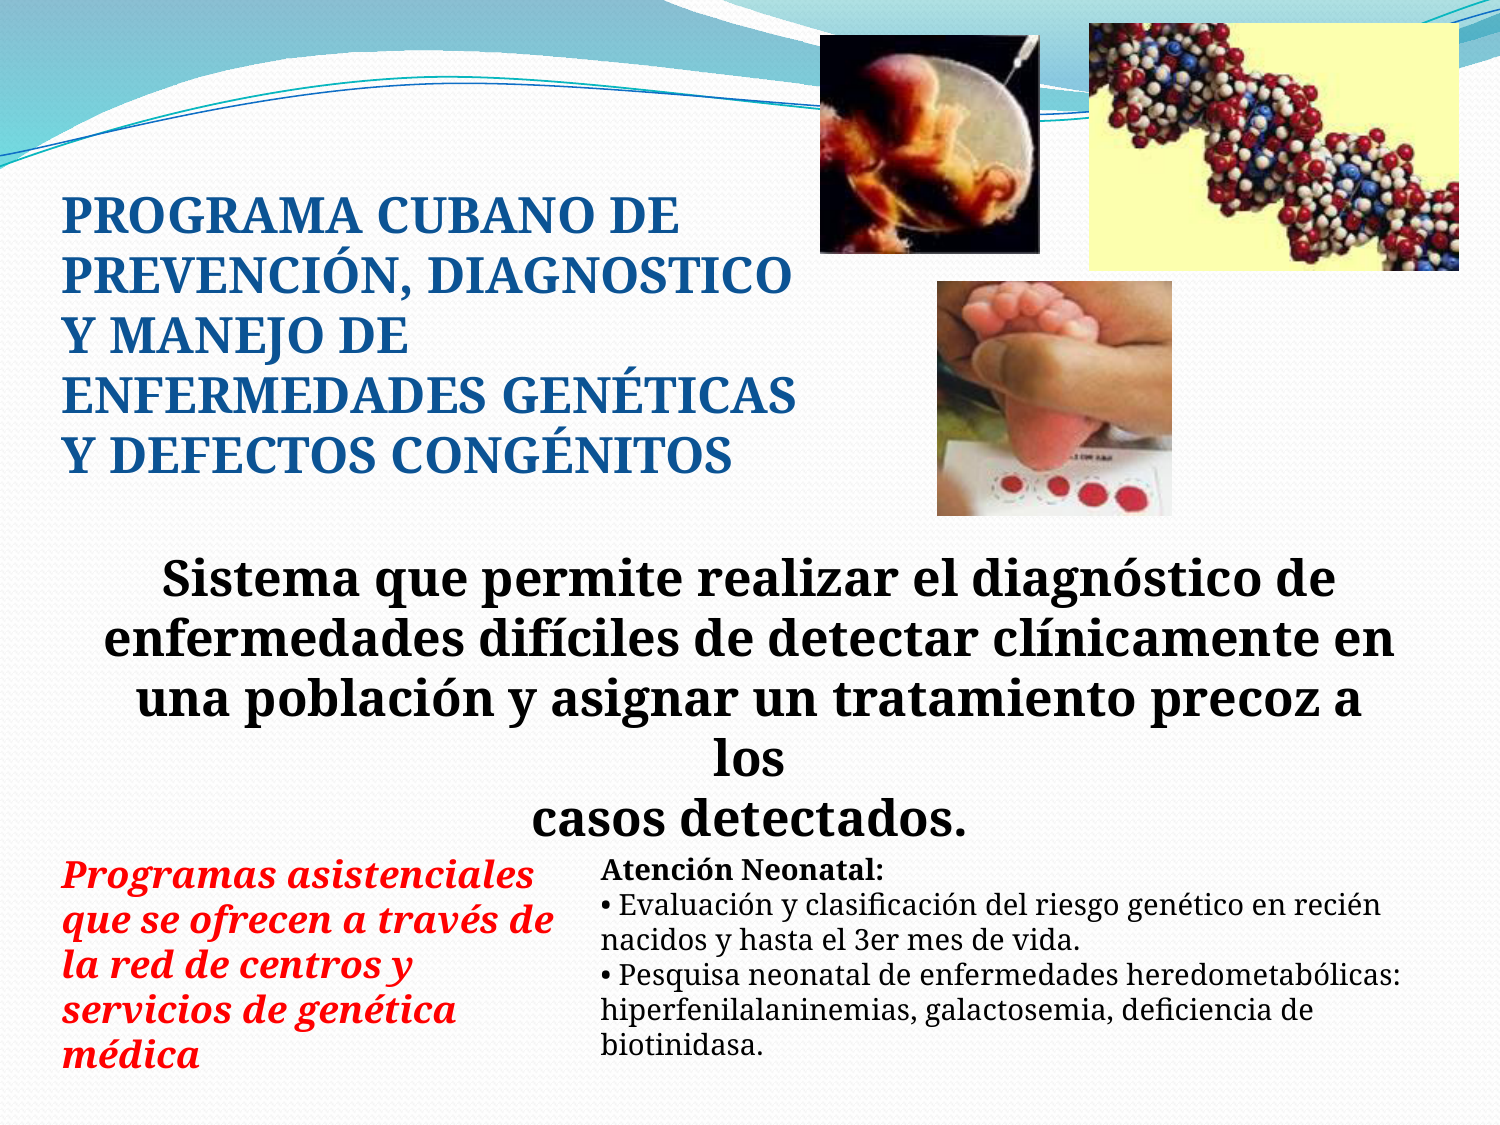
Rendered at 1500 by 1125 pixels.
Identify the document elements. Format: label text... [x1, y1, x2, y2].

text_box PROGRAMA CUBANO DE PREVENCIÓN, DIAGNOSTICO Y MANEJO DE ENFERMEDADES GENÉTICAS Y DEFECTOS CONGÉNITOS [46, 175, 832, 491]
text_box Atención Neonatal: • Evaluación y clasificación del riesgo genético en recién nacidos y hasta el 3er mes de vida. • Pesquisa neonatal de enfermedades heredometabólicas: hiperfenilalaninemias, galactosemia, deficiencia de biotinidasa. [585, 843, 1442, 1104]
text_box Programas asistenciales que se ofrecen a través de la red de centros y servicios de genética médica [46, 843, 575, 1084]
picture [937, 280, 1173, 516]
picture [1089, 23, 1459, 271]
text_box Sistema que permite realizar el diagnóstico de enfermedades difíciles de detectar clínicamente en una población y asignar un tratamiento precoz a los casos detectados. [81, 538, 1418, 854]
picture [820, 34, 1040, 255]
